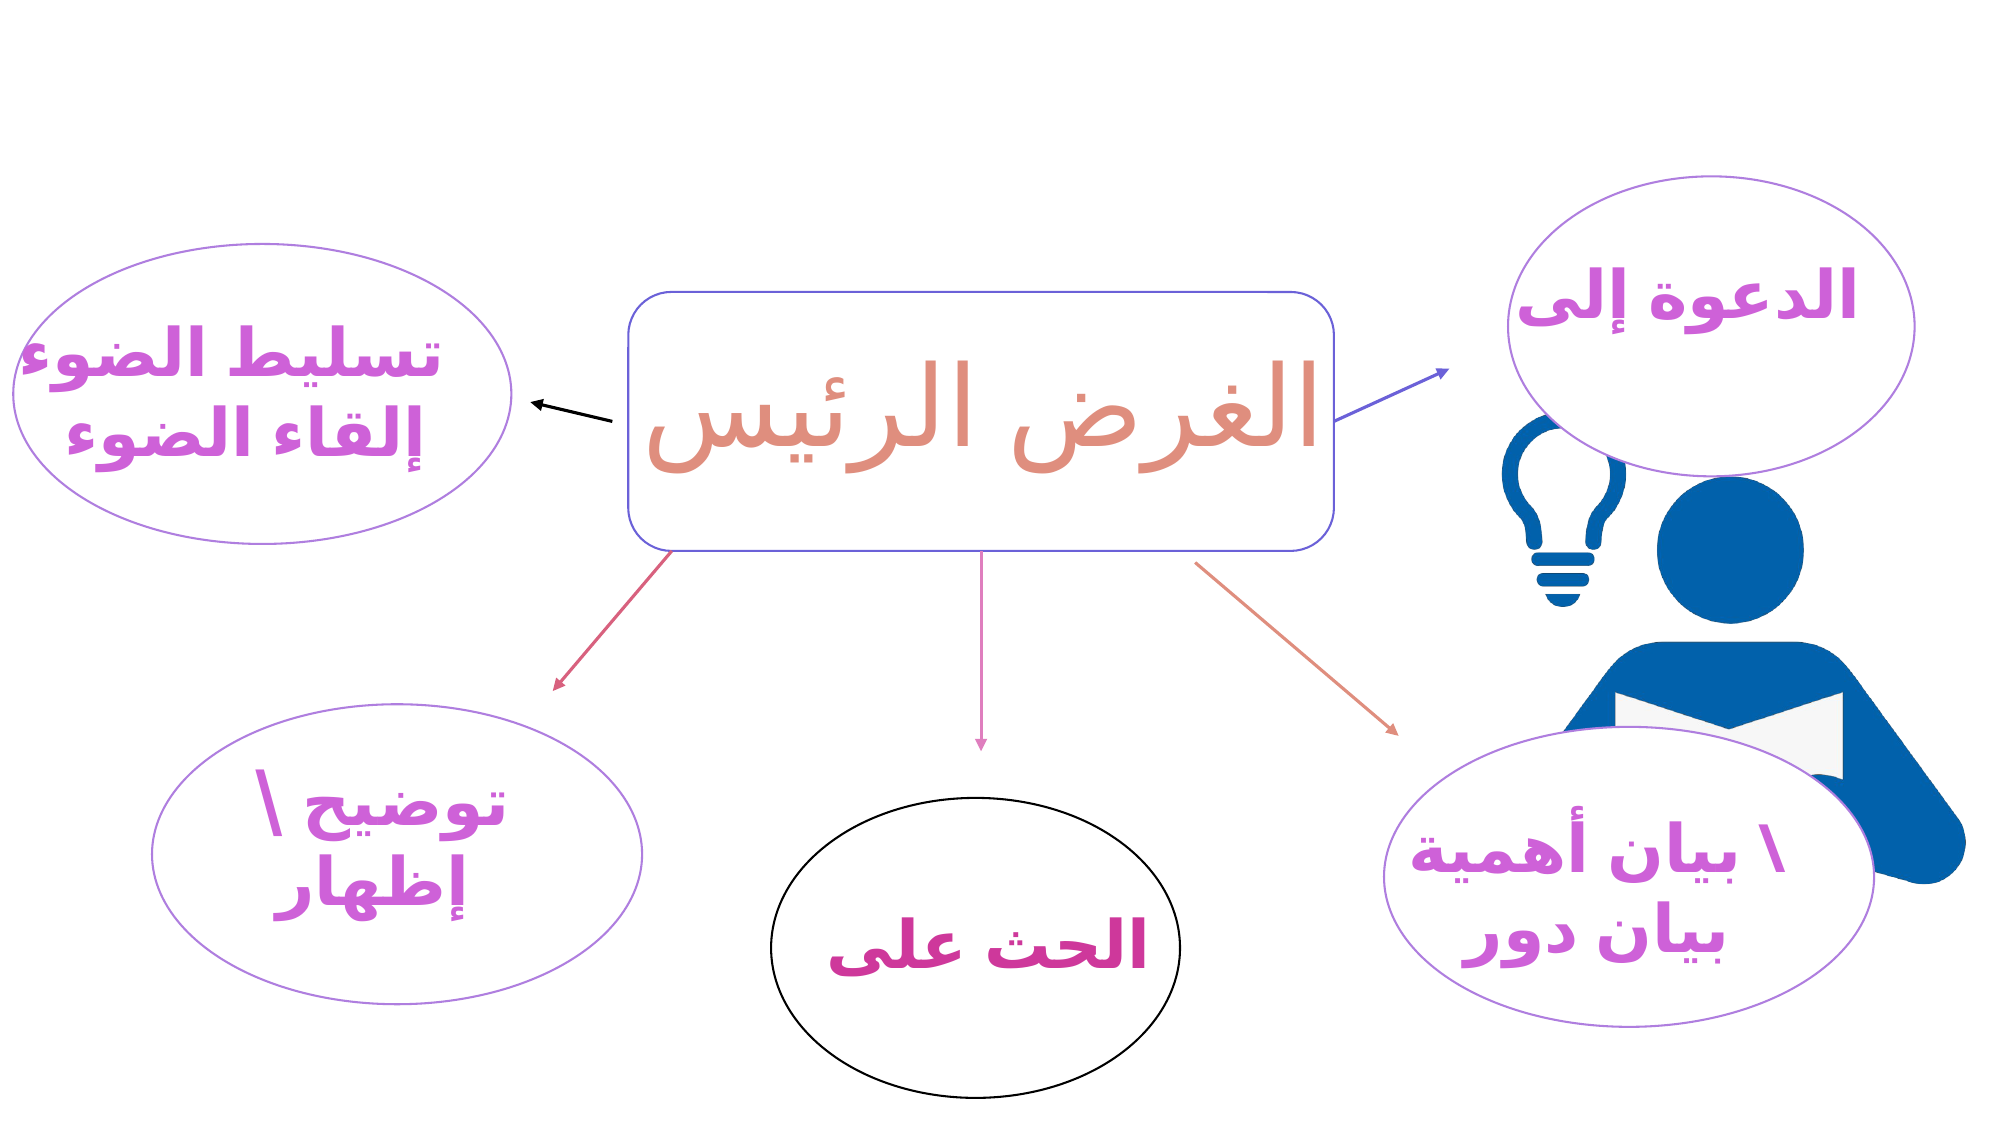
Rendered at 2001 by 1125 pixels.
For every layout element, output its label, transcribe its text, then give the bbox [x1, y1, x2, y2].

text_box [65, 242, 460, 301]
text_box [217, 703, 577, 751]
text_box [778, 990, 1173, 1099]
text_box تسليط الضوء [0, 301, 513, 381]
text_box [1420, 760, 1473, 797]
text_box الدعوة إلى [1398, 243, 1961, 339]
text_box [1540, 175, 1882, 243]
text_box الغرض الرئيس [627, 326, 1341, 477]
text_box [530, 402, 613, 422]
picture [1473, 387, 1984, 967]
text_box [627, 477, 1335, 552]
text_box توضيح \ إظهار [100, 751, 663, 927]
text_box [628, 290, 1334, 326]
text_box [1195, 562, 1399, 736]
text_box [181, 927, 613, 1006]
text_box إلقاء الضوء [0, 381, 527, 477]
text_box [783, 796, 1168, 894]
text_box [1507, 339, 1915, 387]
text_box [1333, 368, 1450, 422]
text_box [1439, 973, 1819, 1028]
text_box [552, 550, 672, 692]
text_box [53, 477, 472, 545]
text_box بيان أهمية \ بيان دور [1316, 797, 1879, 973]
text_box الحث على [746, 894, 1215, 990]
